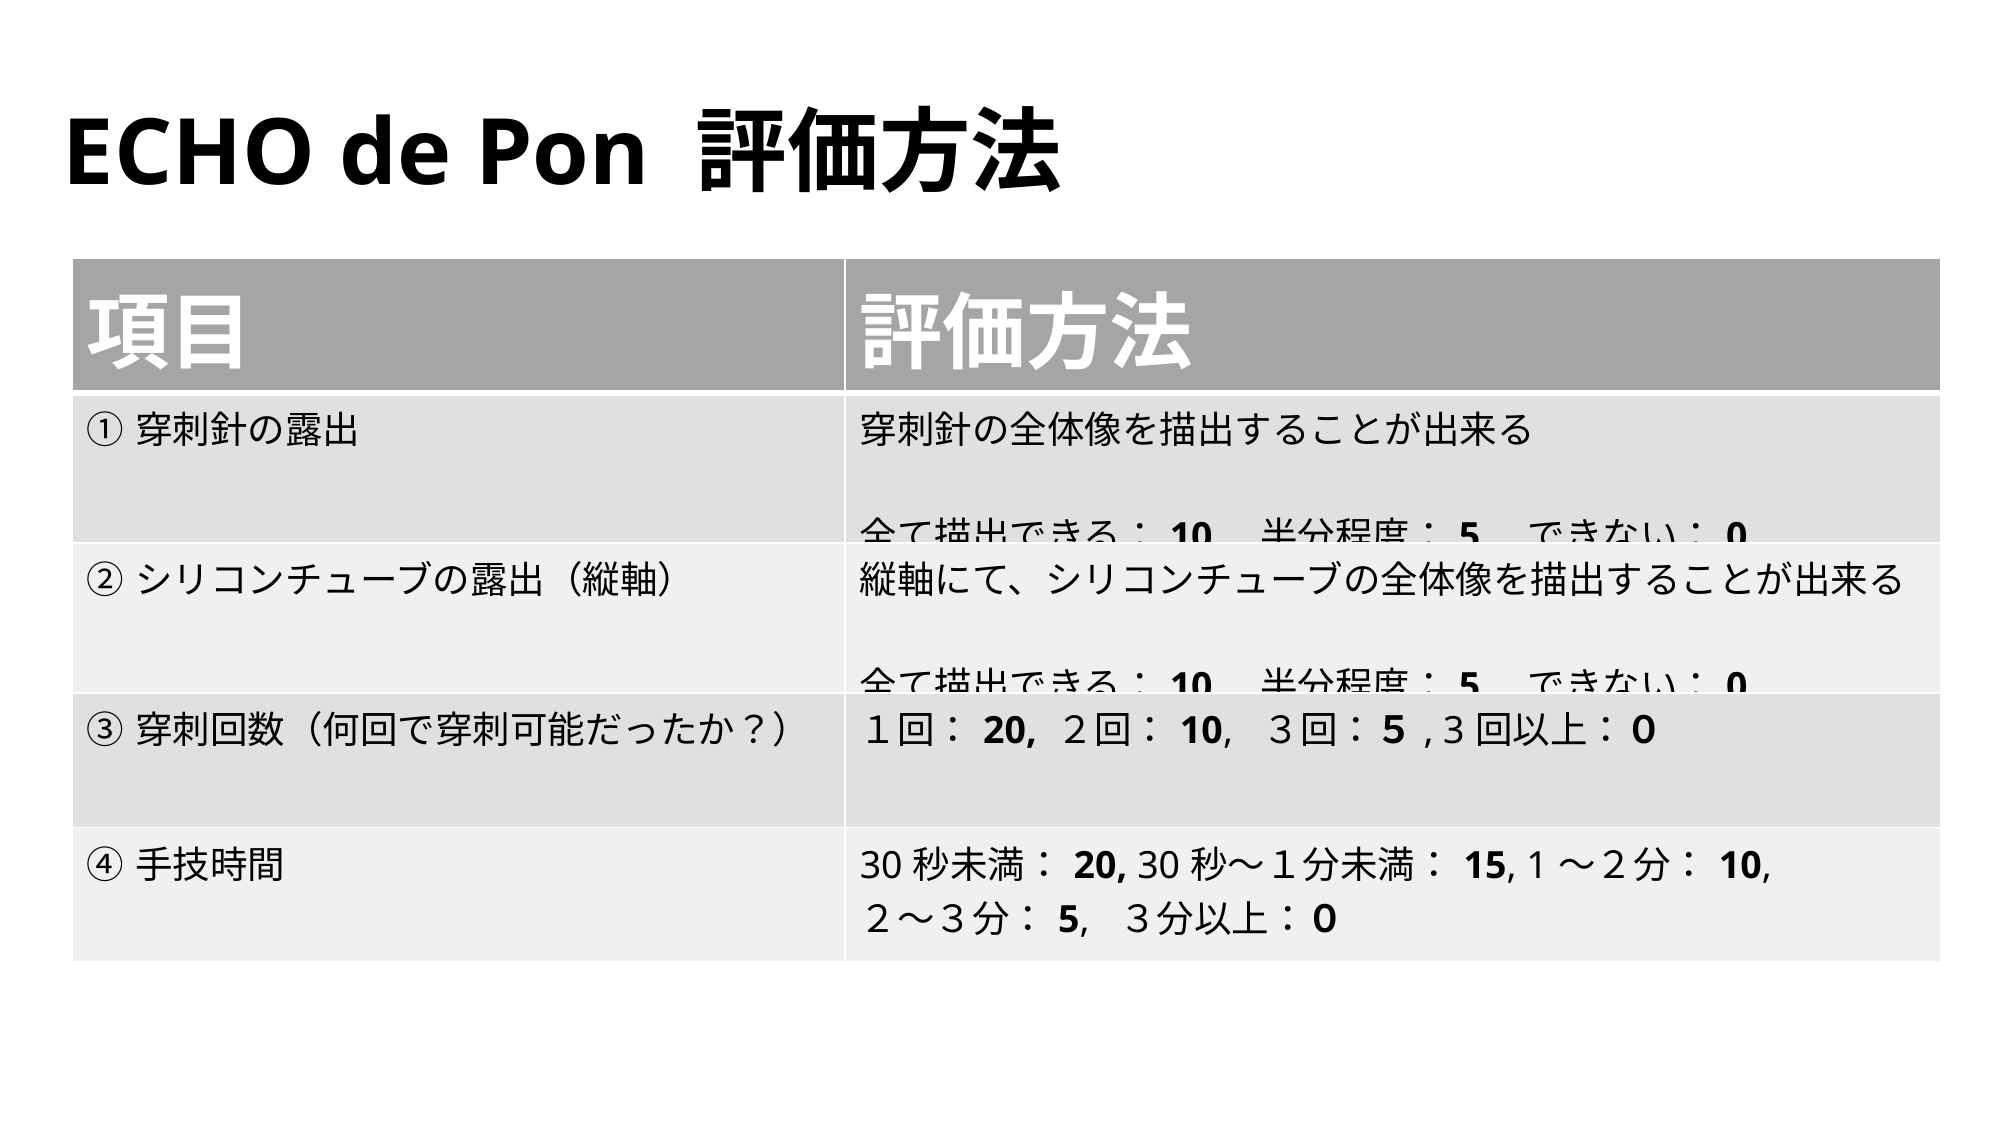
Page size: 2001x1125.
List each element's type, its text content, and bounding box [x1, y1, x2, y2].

table_cell 穿刺針の全体像を描出することが出来る 全て描出できる：10 半分程度：5 できない：0 [846, 396, 1940, 542]
table_cell １回：20, ２回：10, ３回：５, 3回以上：０ [846, 694, 1940, 827]
table_cell 30秒未満：20, 30秒～１分未満：15, 1～２分：10, ２～３分：5, ３分以上：０ [846, 828, 1940, 961]
table_cell ①穿刺針の露出 [73, 396, 844, 542]
table_cell ②シリコンチューブの露出（縦軸） [73, 544, 844, 692]
table_cell 縦軸にて、シリコンチューブの全体像を描出することが出来る 全て描出できる：10 半分程度：5 できない：0 [846, 544, 1940, 692]
table_cell ③穿刺回数（何回で穿刺可能だったか？） [73, 694, 844, 827]
table_header 評価方法 [846, 259, 1940, 390]
table_header 項目 [73, 259, 844, 390]
table_cell ④手技時間 [73, 828, 844, 961]
text_box ECHO de Pon 評価方法 [47, 85, 1080, 211]
